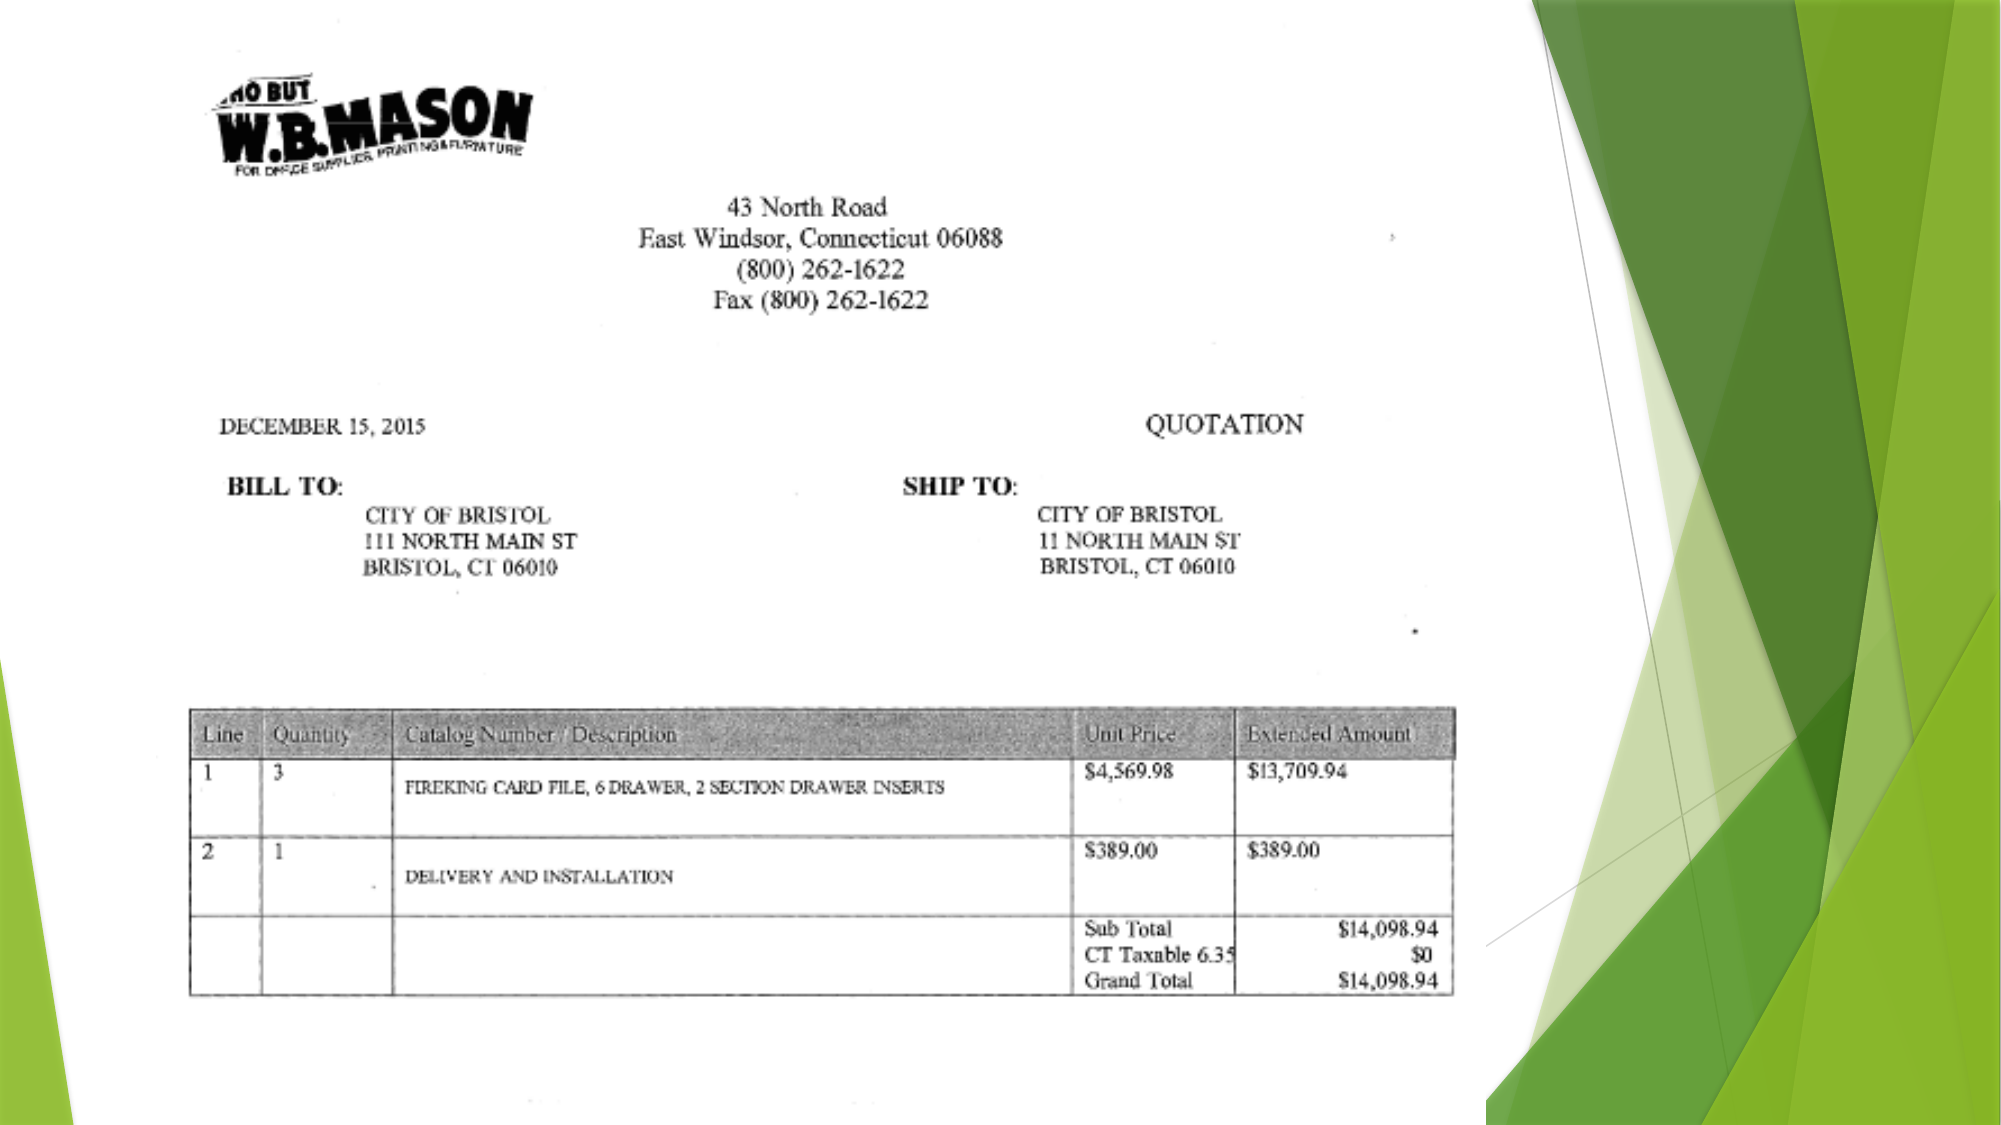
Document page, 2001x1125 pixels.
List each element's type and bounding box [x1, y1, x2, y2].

picture [155, 0, 1486, 1125]
